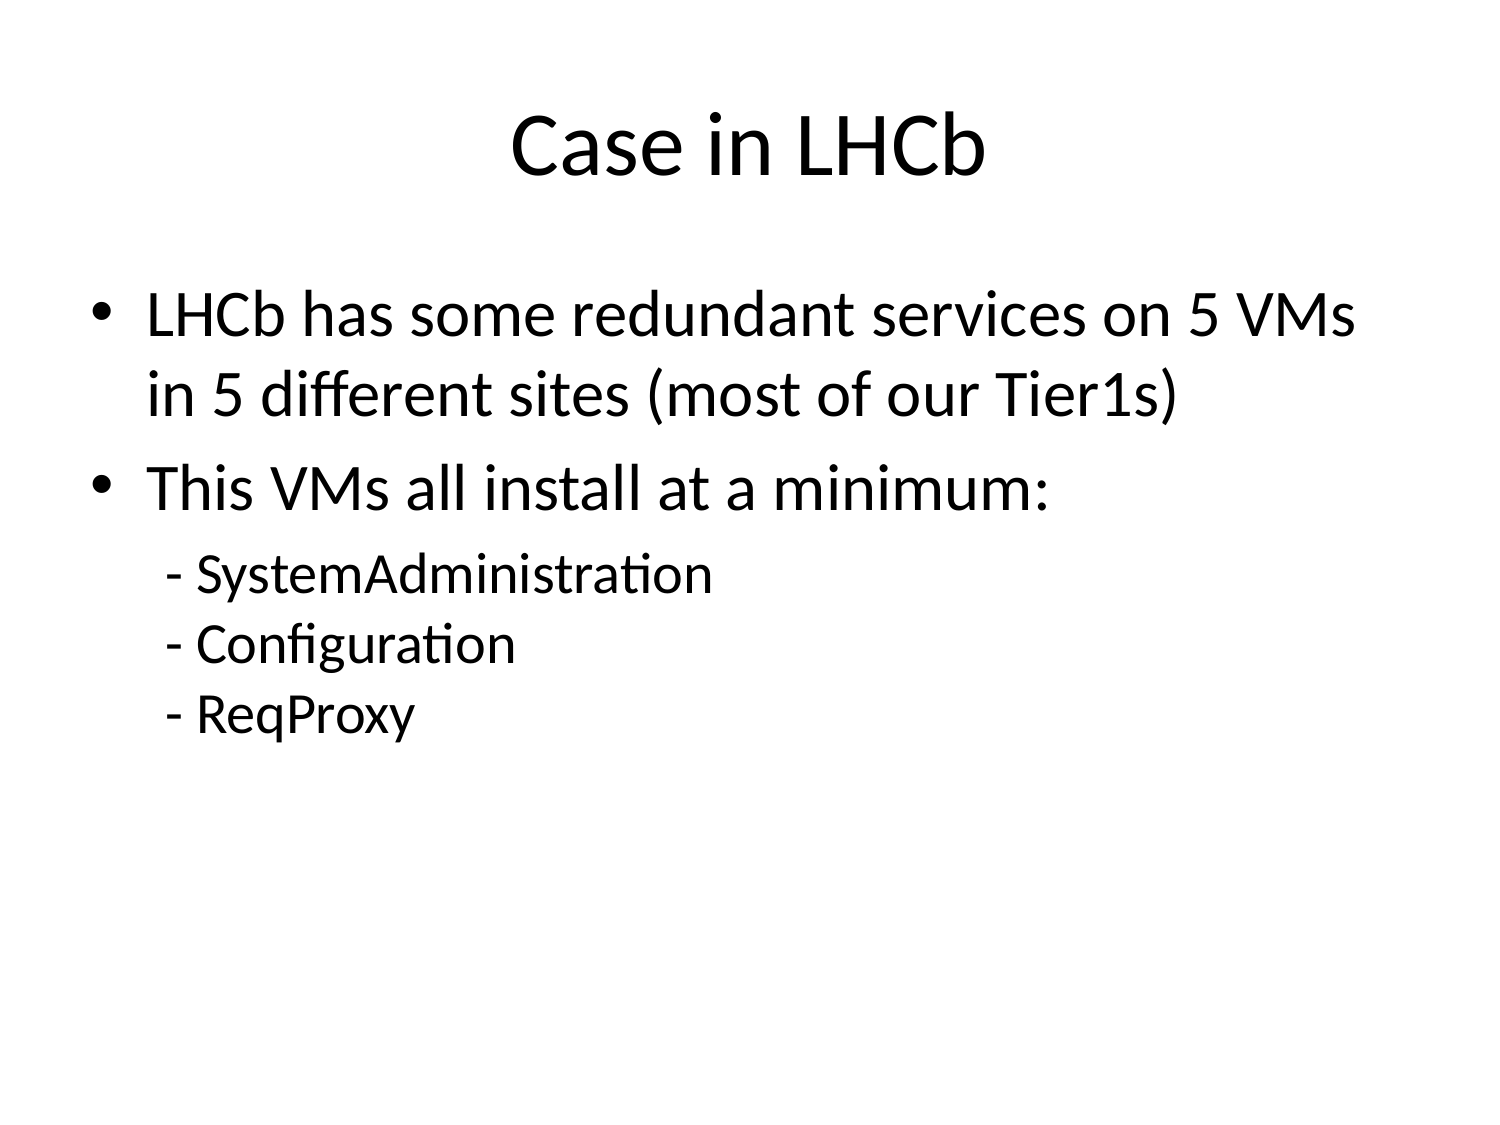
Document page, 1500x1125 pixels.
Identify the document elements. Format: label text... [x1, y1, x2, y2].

list LHCb has some redundant services on 5 VMs in 5 different sites (most of our Tier1s) This VMs all install at a minimum: - SystemAdministration - Configuration - ReqProxy [75, 262, 1425, 1005]
title Case in LHCb [75, 45, 1425, 233]
